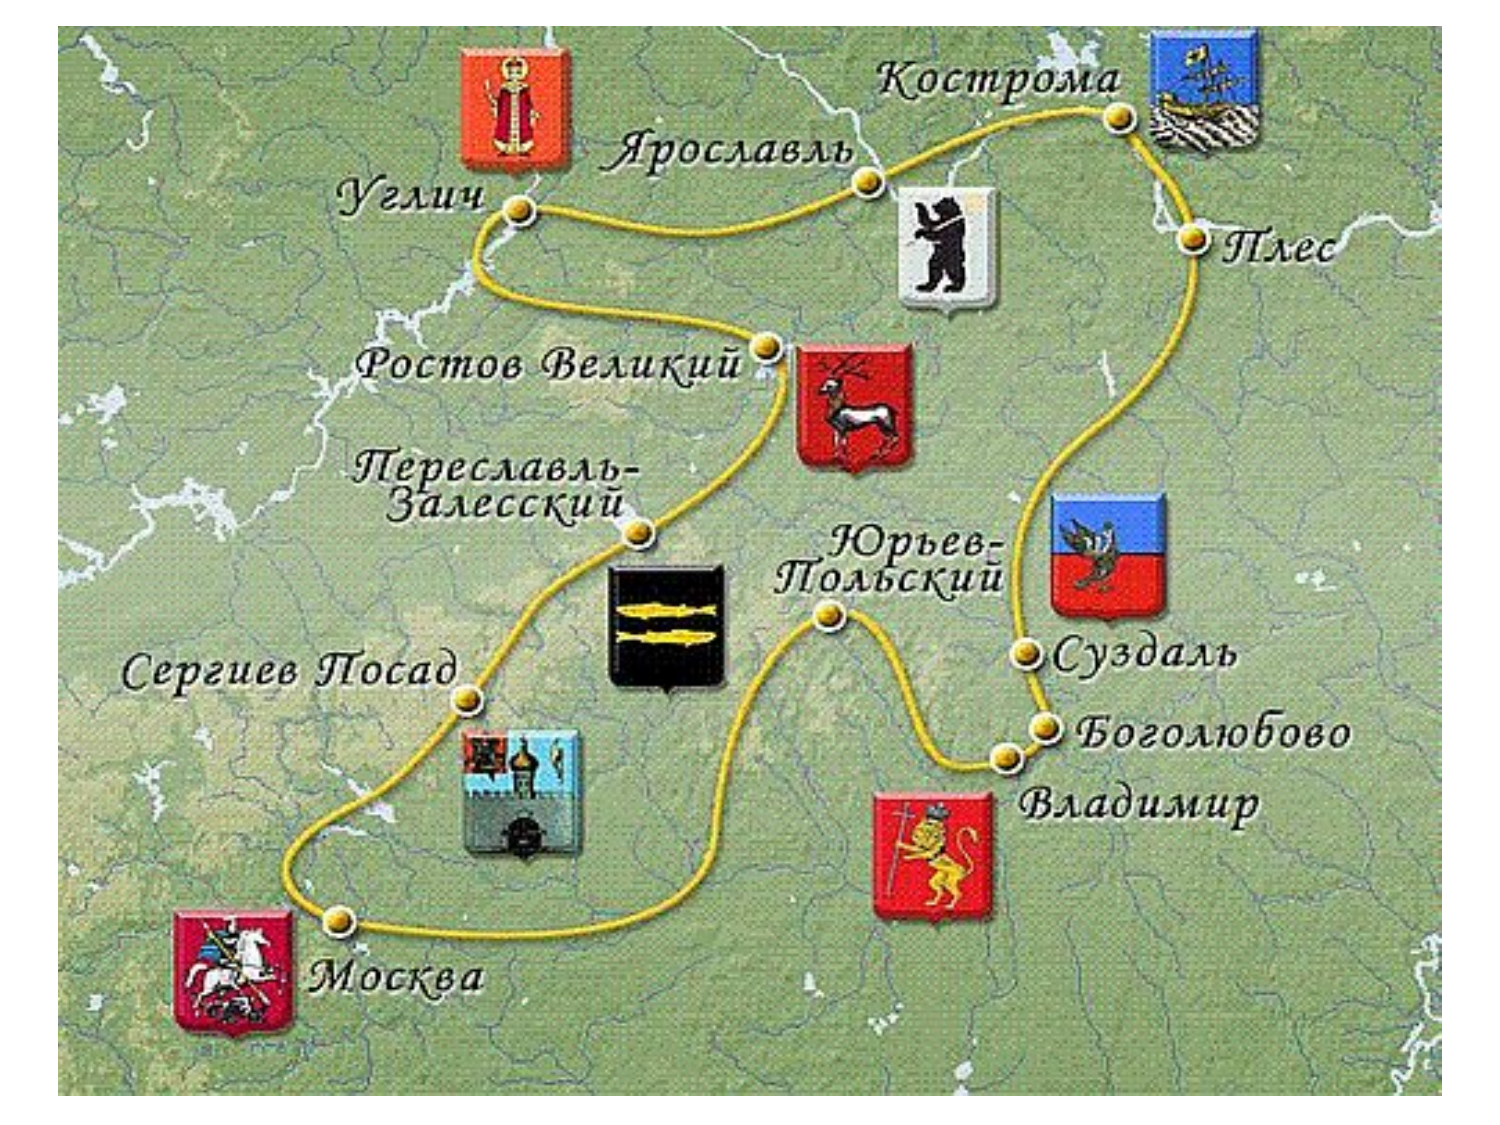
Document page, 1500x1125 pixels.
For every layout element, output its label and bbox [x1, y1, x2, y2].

list [58, 25, 1442, 1097]
